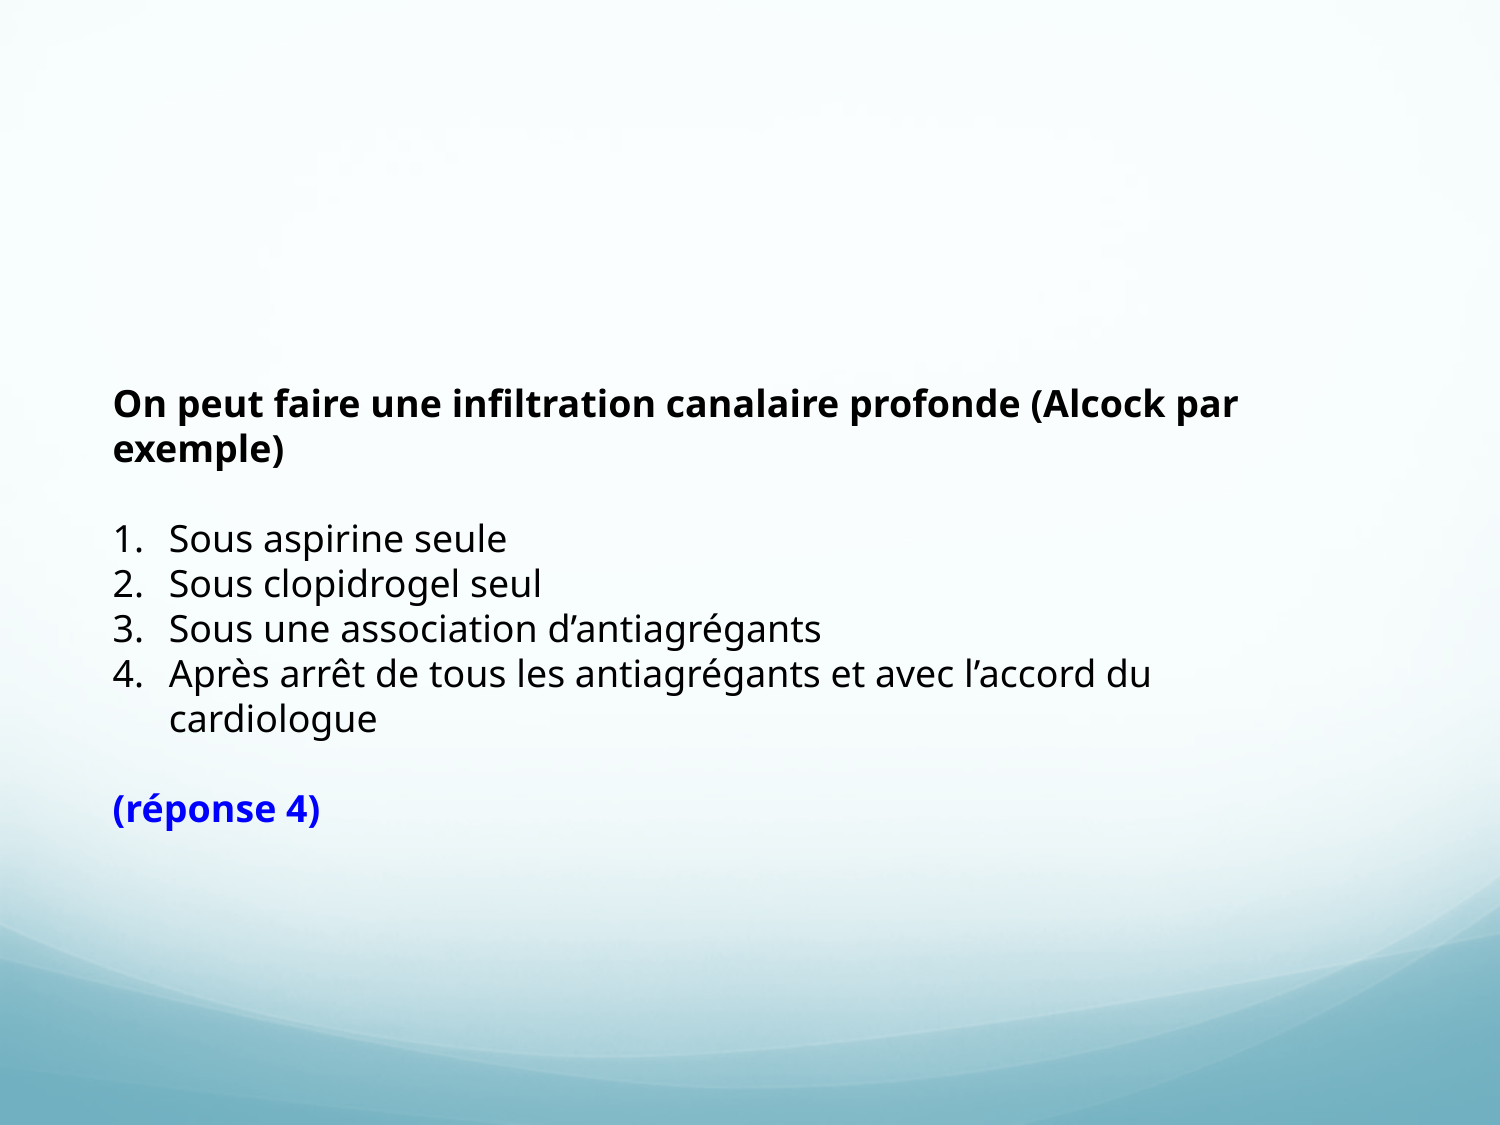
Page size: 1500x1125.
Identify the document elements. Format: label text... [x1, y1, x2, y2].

text_box On peut faire une infiltration canalaire profonde (Alcock par exemple) Sous aspirine seule Sous clopidrogel seul Sous une association d’antiagrégants Après arrêt de tous les antiagrégants et avec l’accord du cardiologue (réponse 4) [97, 373, 1385, 838]
